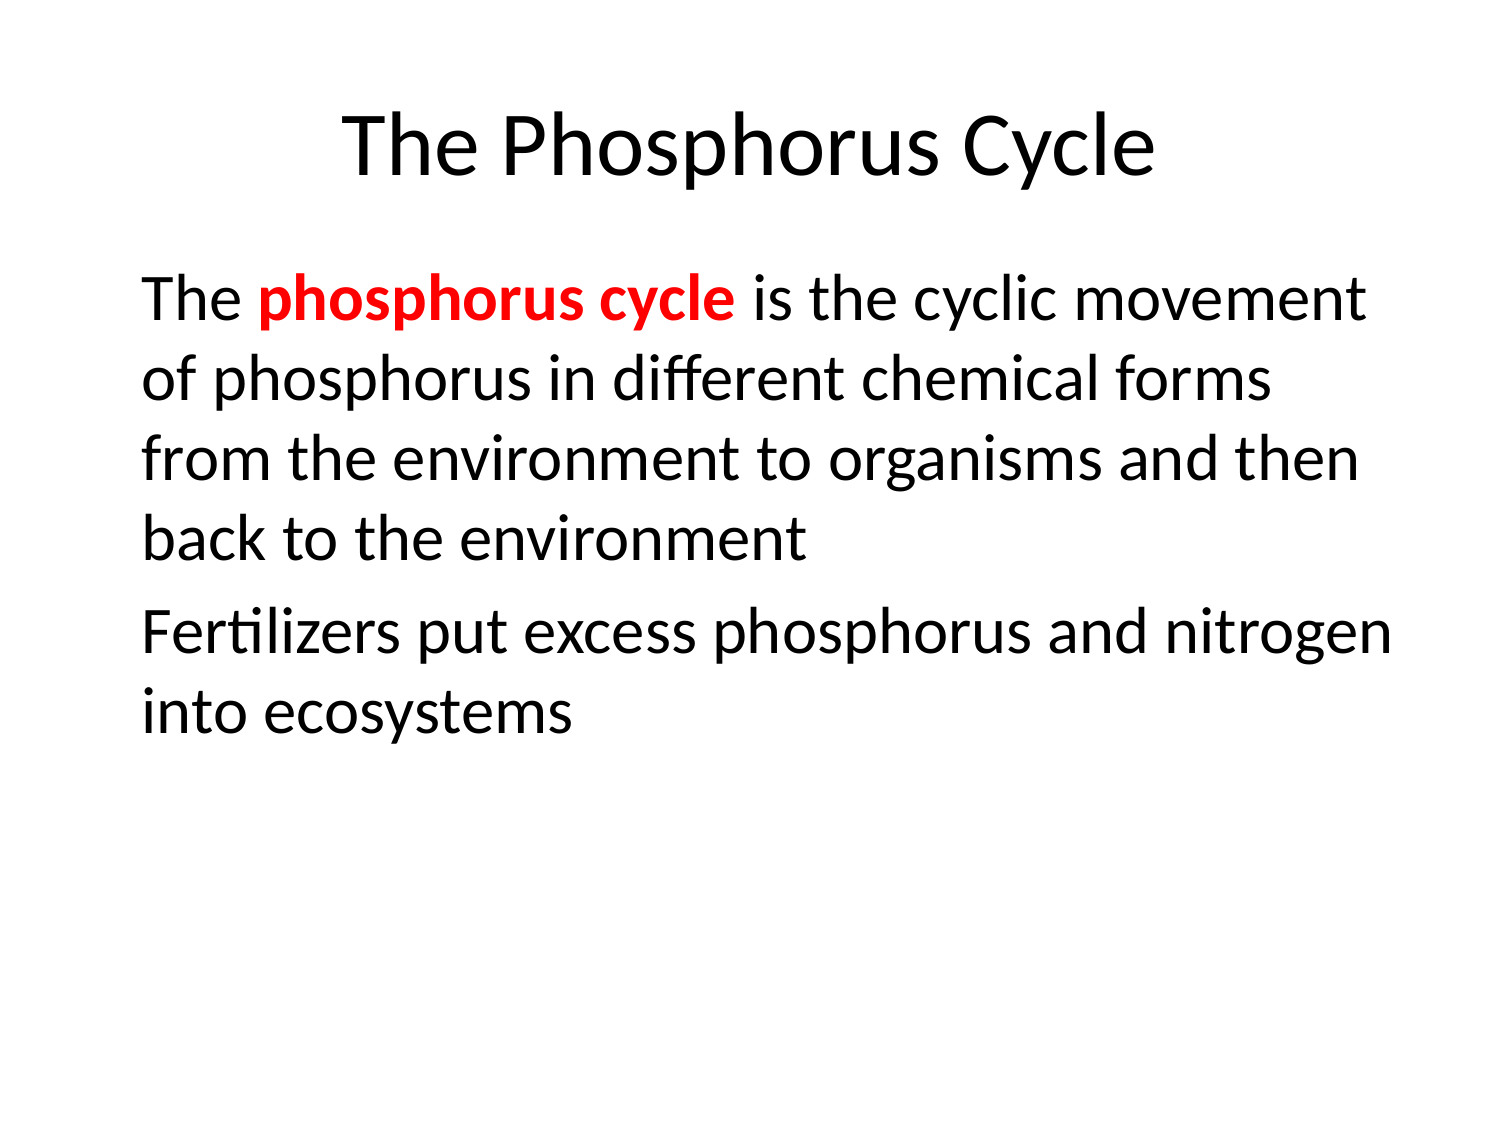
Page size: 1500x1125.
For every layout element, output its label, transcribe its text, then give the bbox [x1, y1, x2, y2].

list The phosphorus cycle is the cyclic movement of phosphorus in different chemical forms from the environment to organisms and then back to the environment Fertilizers put excess phosphorus and nitrogen into ecosystems [70, 245, 1421, 959]
title The Phosphorus Cycle [75, 45, 1425, 233]
